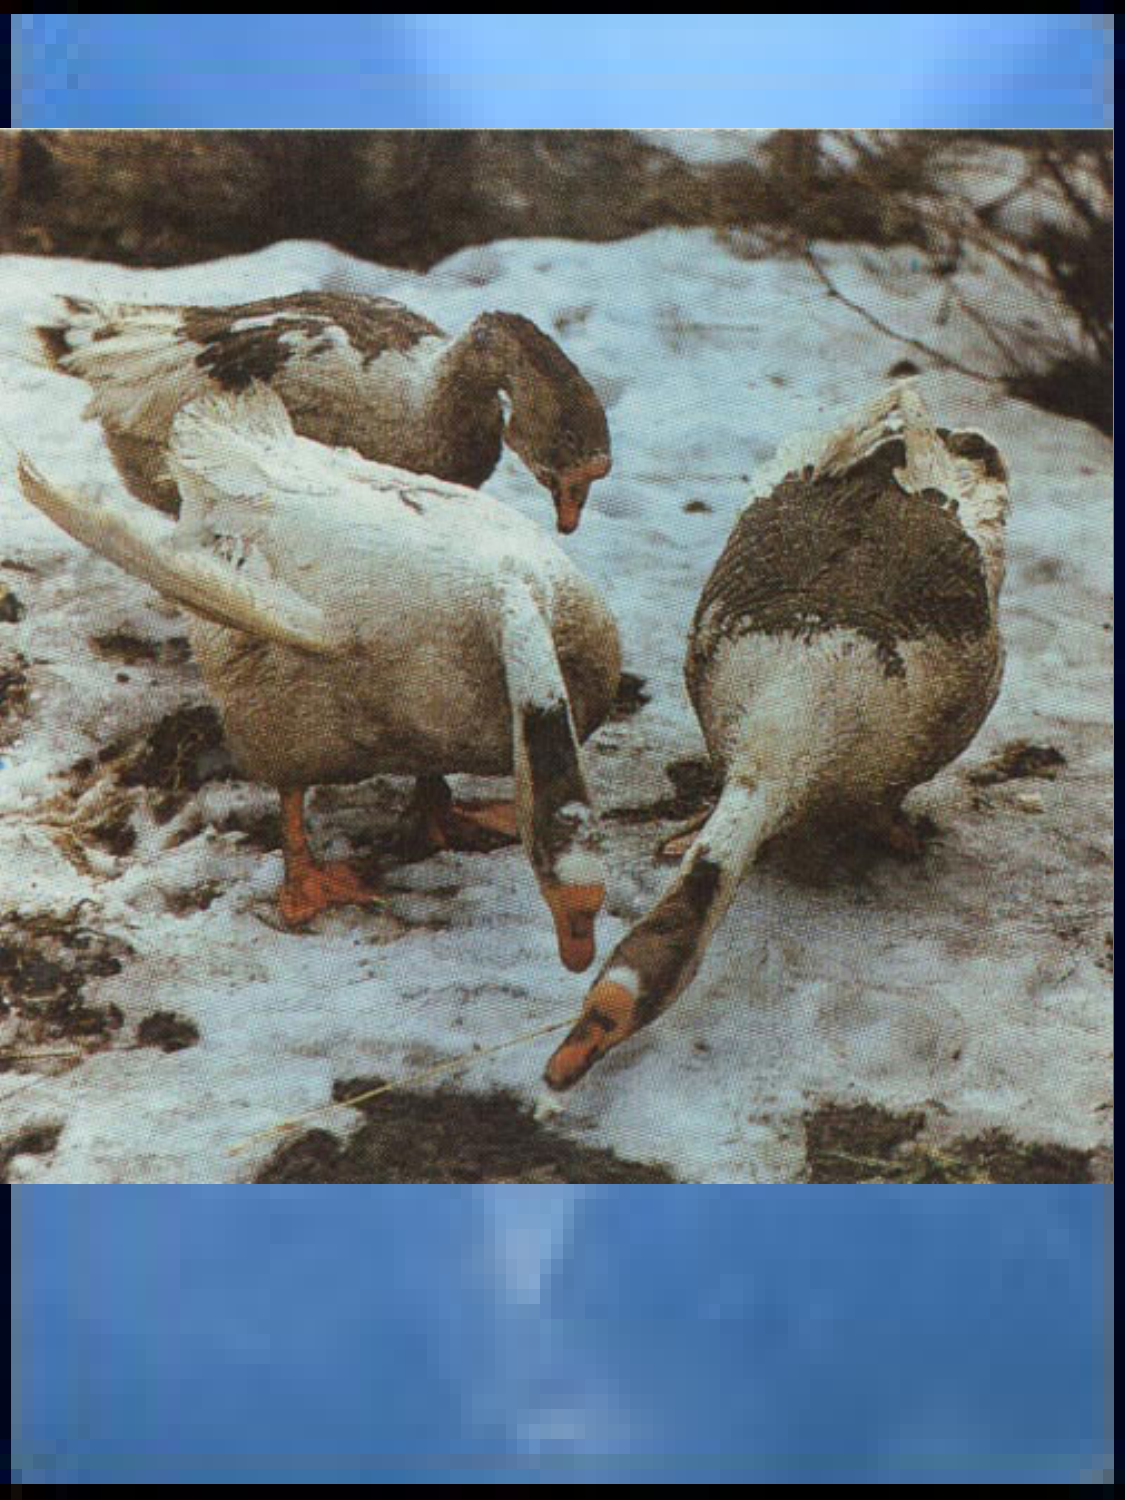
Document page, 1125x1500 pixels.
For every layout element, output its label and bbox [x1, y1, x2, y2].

picture [0, 0, 1125, 1500]
list [0, 128, 1113, 1184]
